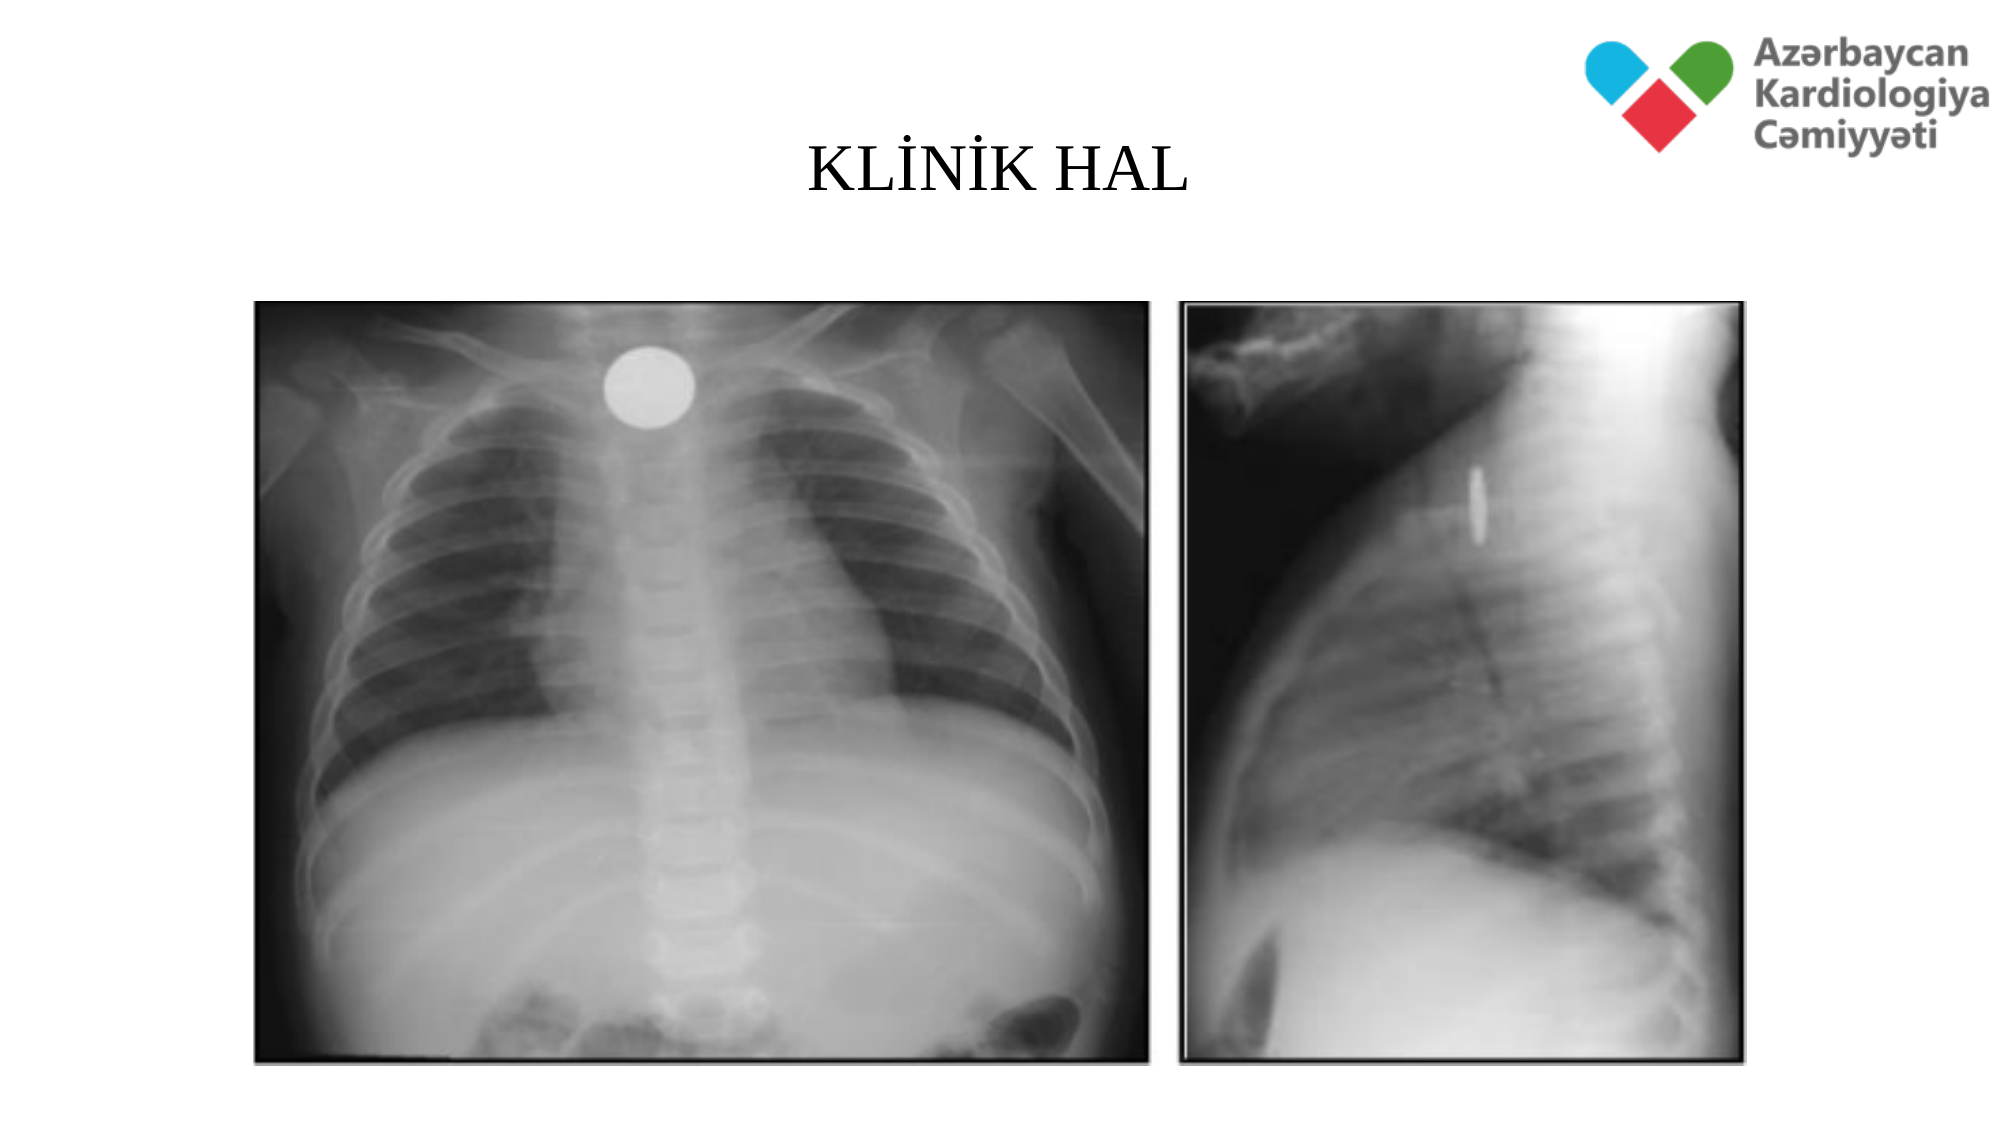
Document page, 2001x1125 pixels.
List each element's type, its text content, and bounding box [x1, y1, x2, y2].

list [253, 301, 1747, 1066]
picture [1574, 0, 2000, 197]
title KLİNİK HAL [137, 59, 1863, 278]
